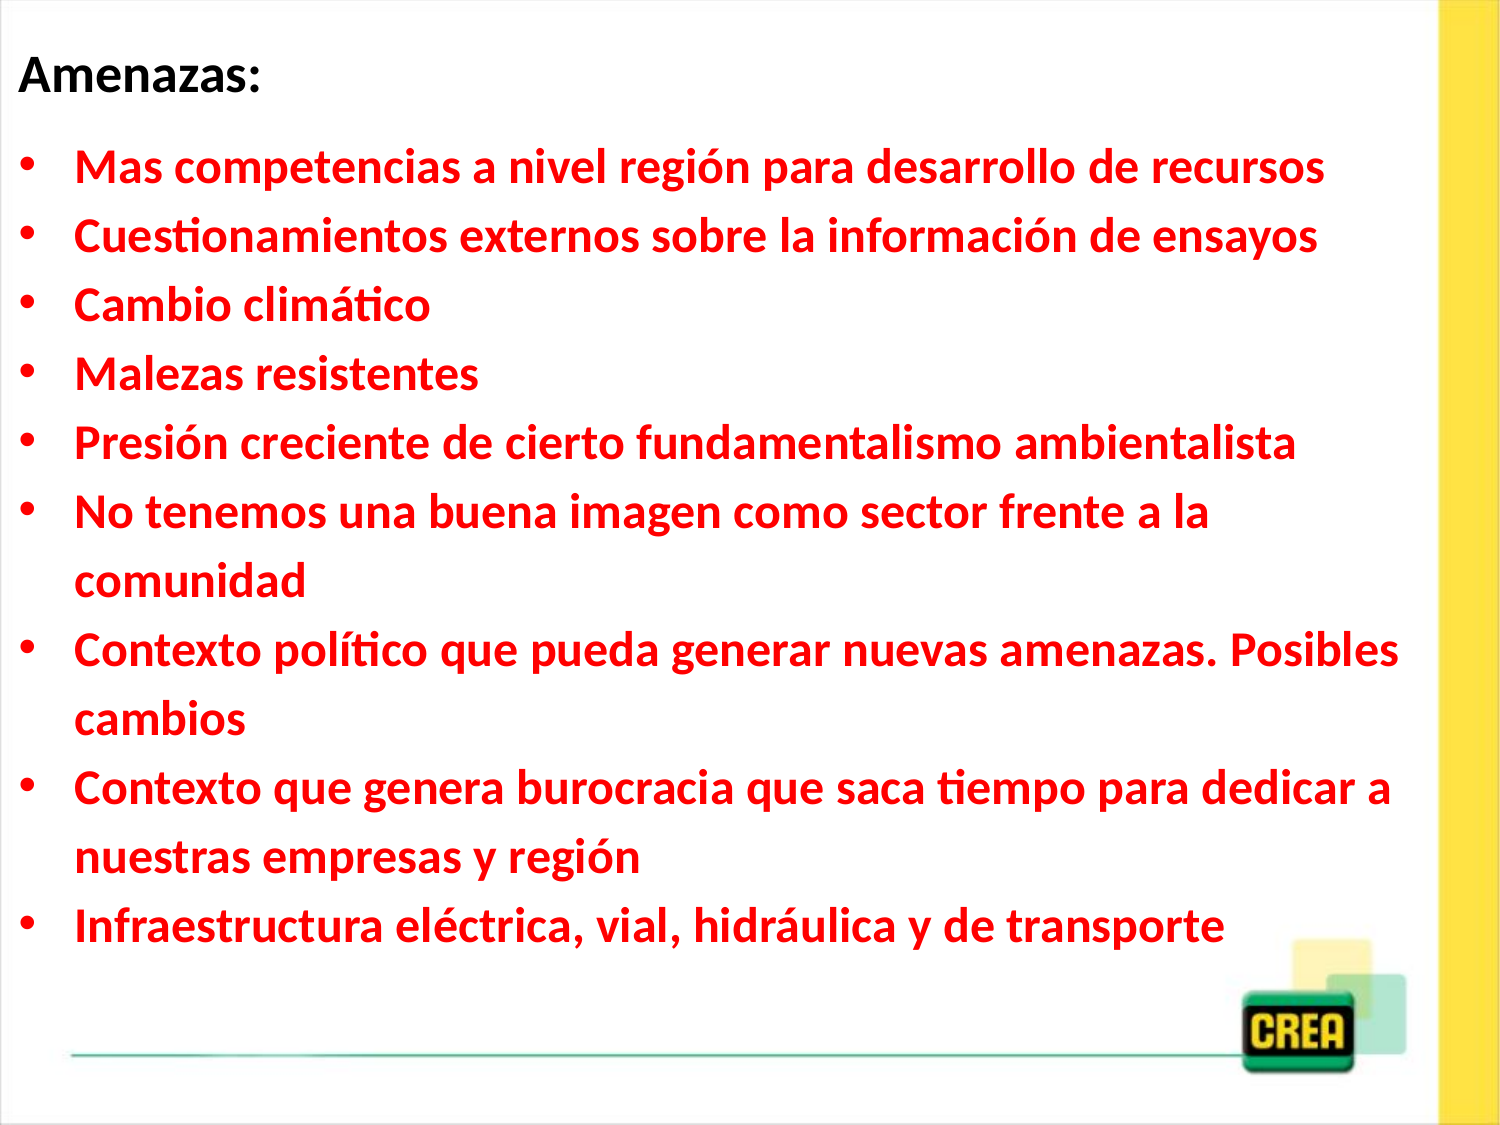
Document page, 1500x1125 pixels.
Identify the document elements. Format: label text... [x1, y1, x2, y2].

picture [0, 0, 1500, 1125]
text_box Amenazas: Mas competencias a nivel región para desarrollo de recursos Cuestionamientos externos sobre la información de ensayos Cambio climático Malezas resistentes Presión creciente de cierto fundamentalismo ambientalista No tenemos una buena imagen como sector frente a la comunidad Contexto político que pueda generar nuevas amenazas. Posibles cambios Contexto que genera burocracia que saca tiempo para dedicar a nuestras empresas y región Infraestructura eléctrica, vial, hidráulica y de transporte [3, 21, 1447, 1023]
